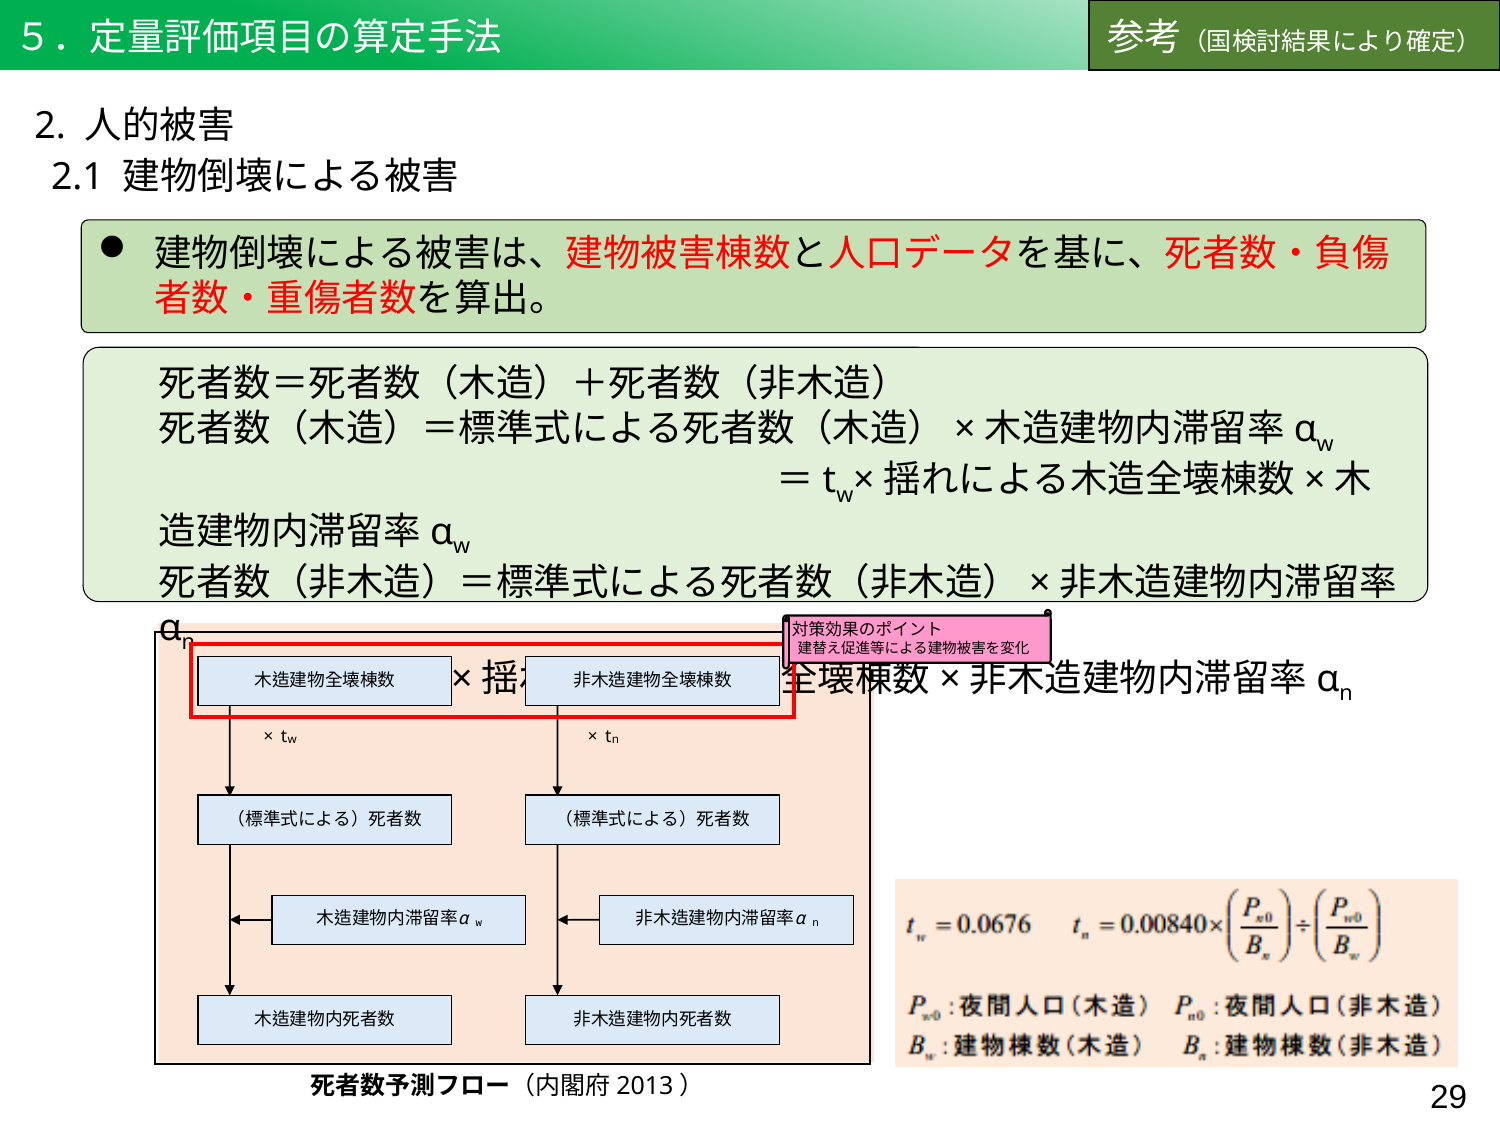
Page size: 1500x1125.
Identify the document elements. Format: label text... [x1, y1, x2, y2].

text_box 対策効果のポイント 建替え促進等による建物被害を変化 [782, 609, 1052, 664]
picture [153, 619, 1458, 1076]
text_box 2. 人的被害 [19, 93, 582, 148]
text_box 建物倒壊による被害は、建物被害棟数と人口データを基に、死者数・負傷者数・重傷者数を算出。 [80, 219, 1427, 334]
text_box 死者数予測フロー（内閣府2013） [199, 1076, 815, 1122]
text_box 参考（国検討結果により確定） [1088, 0, 1500, 70]
text_box 2.1 建物倒壊による被害 [35, 143, 599, 198]
slide_number 28 [1144, 1065, 1483, 1125]
text_box ５．定量評価項目の算定手法 [0, 0, 1500, 71]
text_box 死者数＝死者数（木造）＋死者数（非木造） 死者数（木造）＝標準式による死者数（木造）×木造建物内滞留率αw ＝tw×揺れによる木造全壊棟数×木造建物内滞留率αw 死者数（非木造）＝標準式による死者数（非木造）×非木造建物内滞留率αn ＝tn ×揺れによる非木造全壊棟数×非木造建物内滞留率αn [82, 346, 1429, 603]
